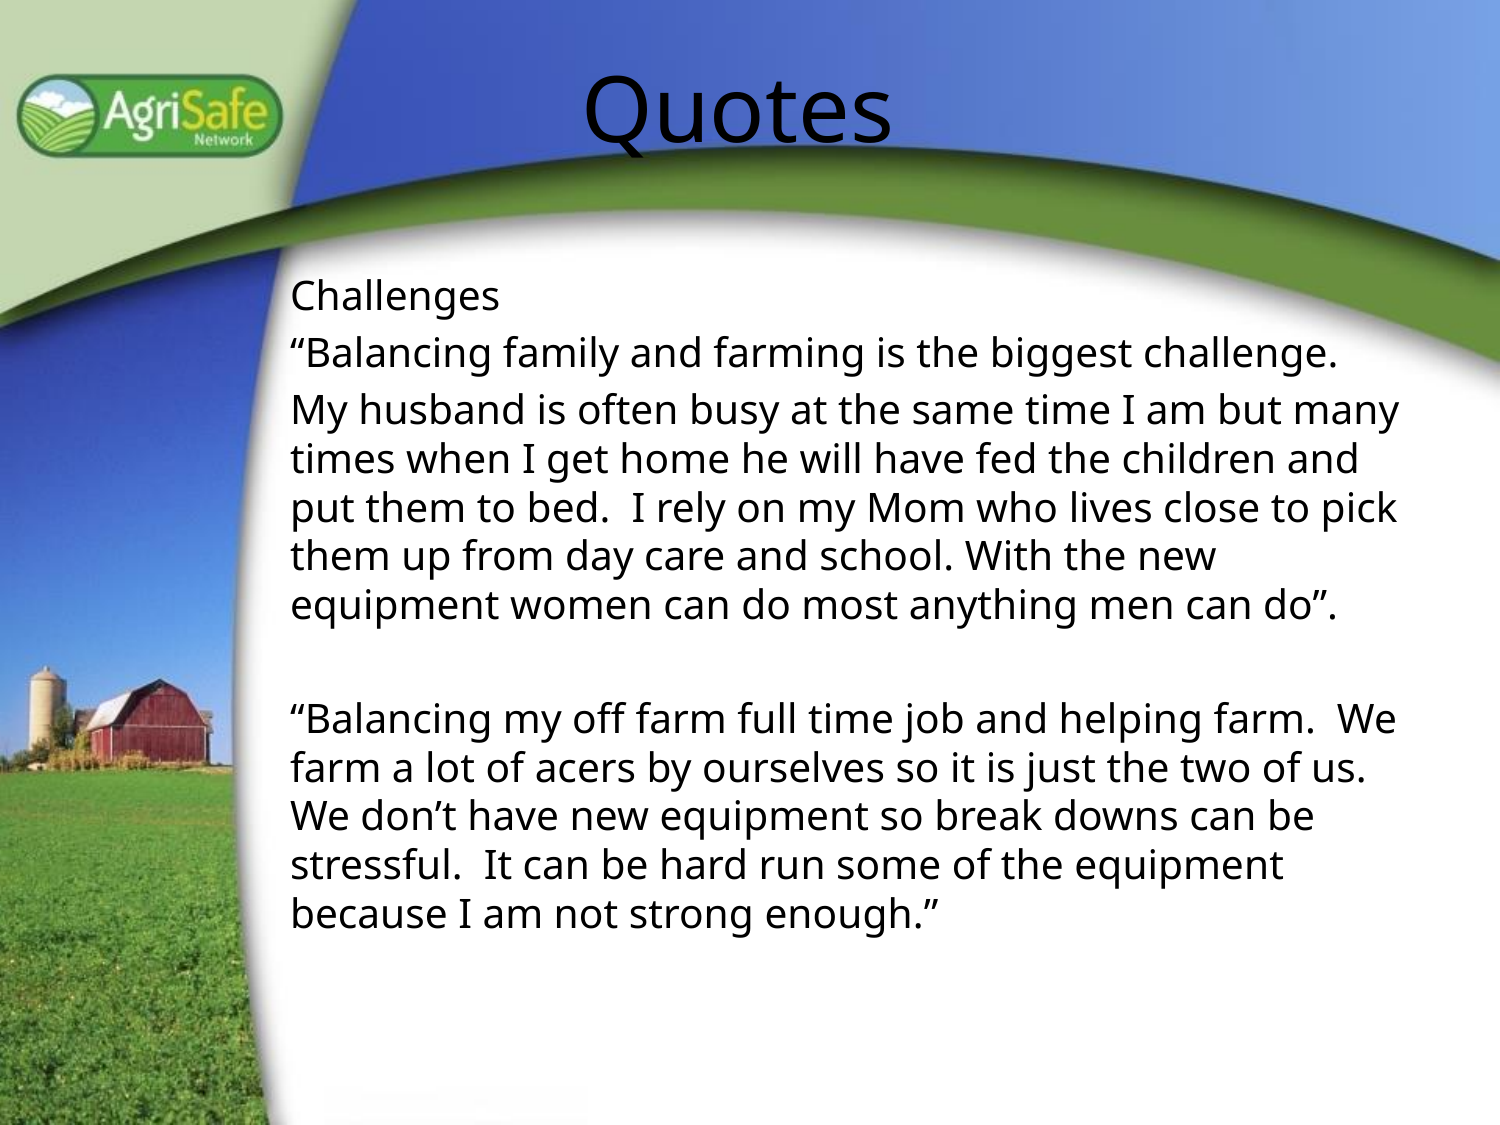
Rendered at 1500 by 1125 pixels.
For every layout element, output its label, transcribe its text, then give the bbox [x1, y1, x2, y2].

picture [0, 0, 1500, 1125]
title Quotes [74, 12, 1426, 201]
list Challenges “Balancing family and farming is the biggest challenge. My husband is often busy at the same time I am but many times when I get home he will have fed the children and put them to bed. I rely on my Mom who lives close to pick them up from day care and school. With the new equipment women can do most anything men can do”. “Balancing my off farm full time job and helping farm. We farm a lot of acers by ourselves so it is just the two of us. We don’t have new equipment so break downs can be stressful. It can be hard run some of the equipment because I am not strong enough.” [274, 262, 1426, 1006]
